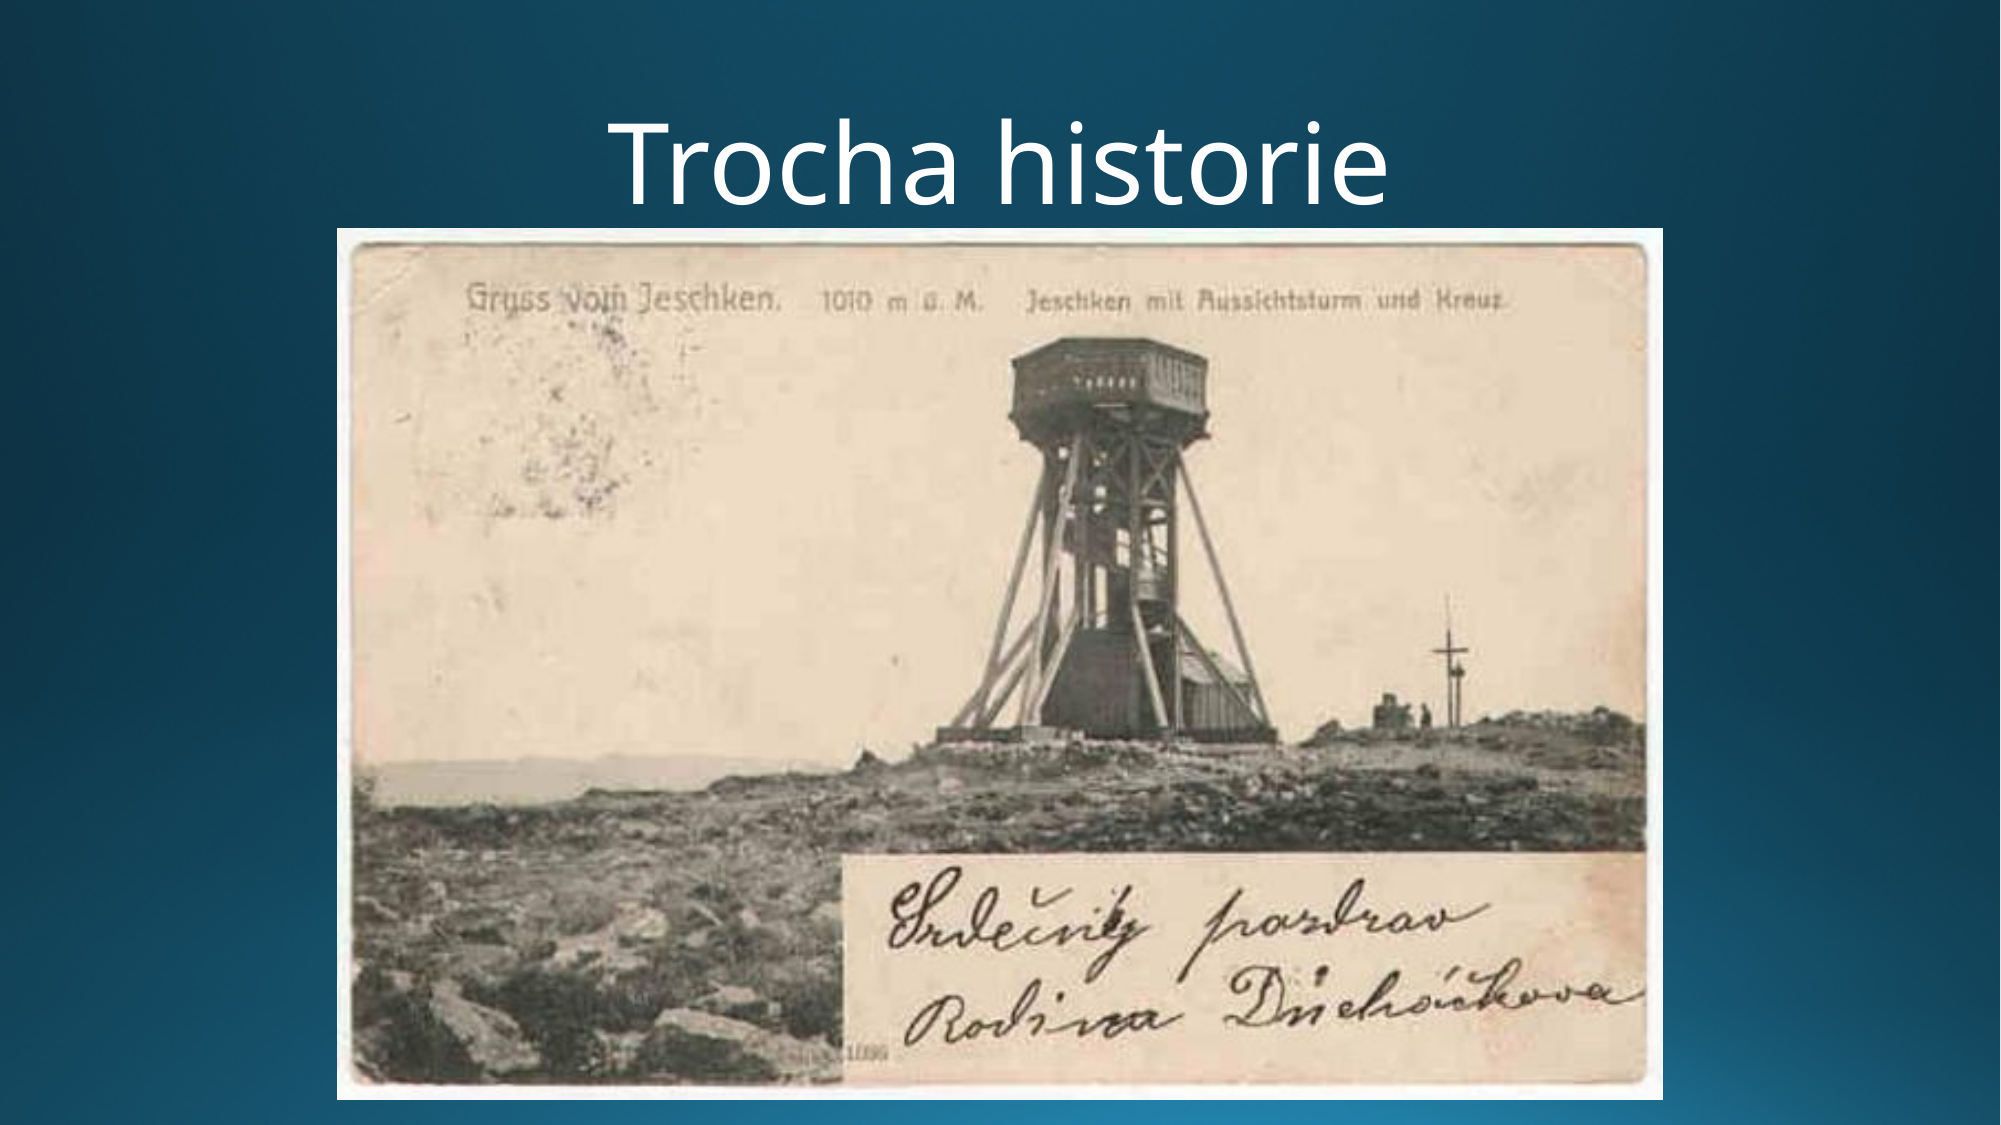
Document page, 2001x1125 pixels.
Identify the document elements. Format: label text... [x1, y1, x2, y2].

title Trocha historie [137, 59, 1863, 278]
picture [0, 0, 2001, 1125]
